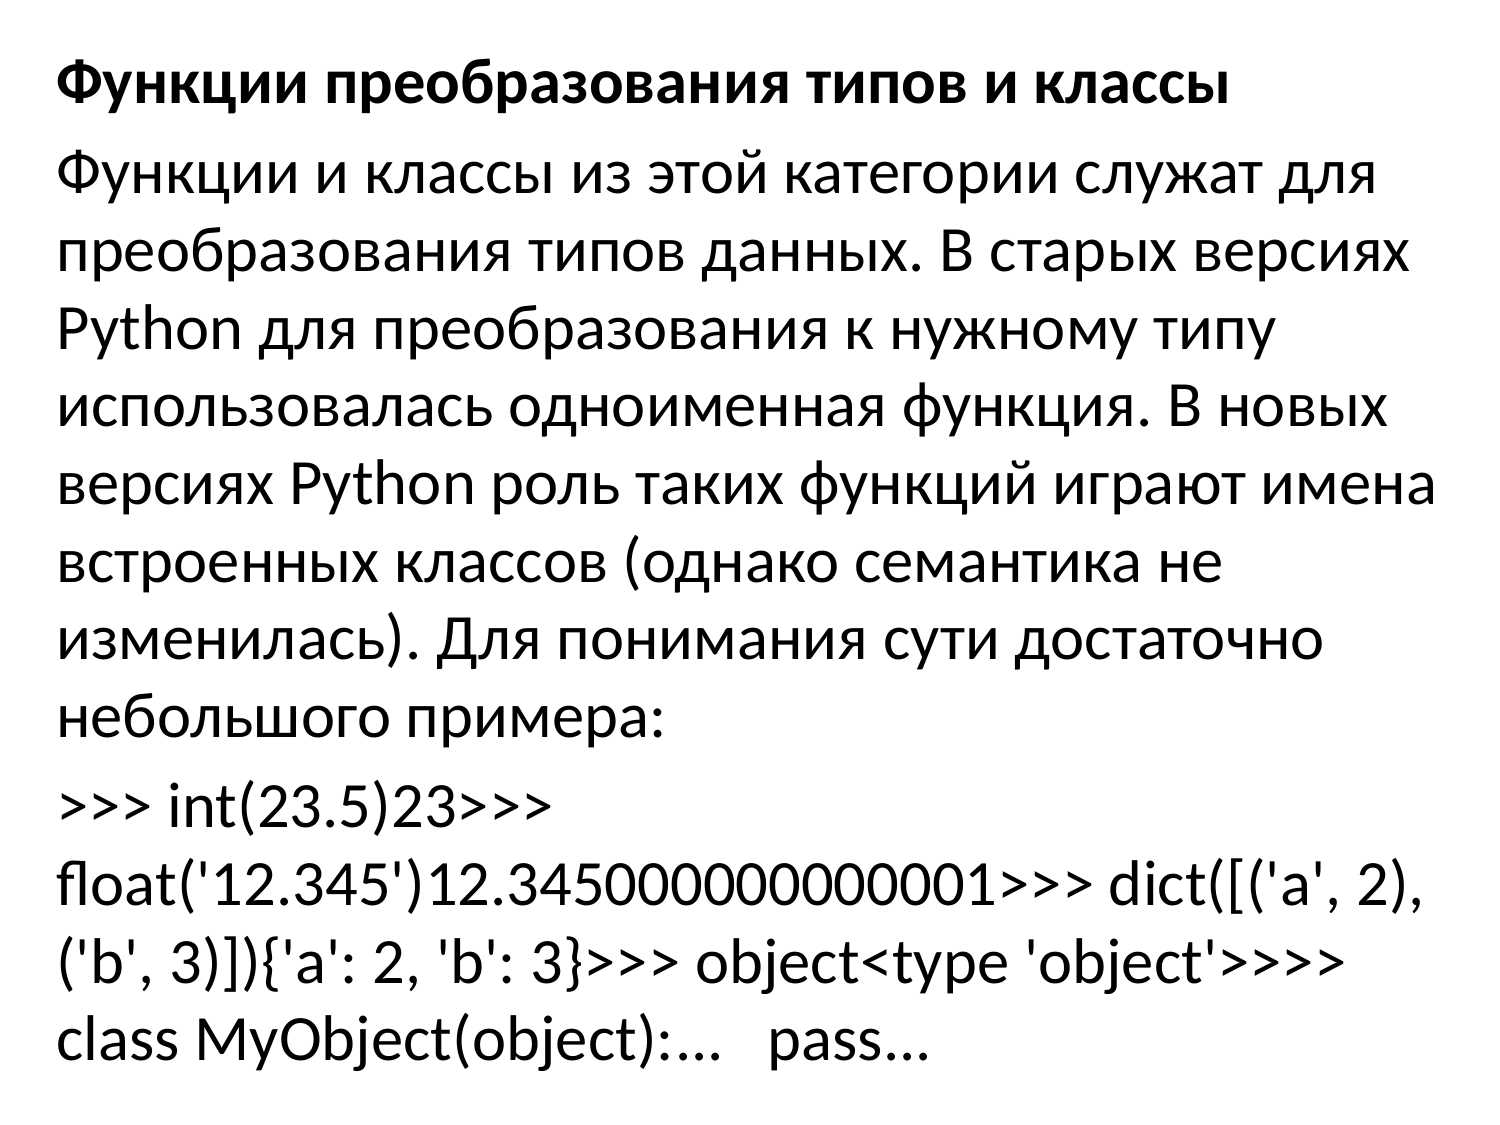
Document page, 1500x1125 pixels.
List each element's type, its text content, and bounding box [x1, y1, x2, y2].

list Функции преобразования типов и классы Функции и классы из этой категории служат для преобразования типов данных. В старых версиях Python для преобразования к нужному типу использовалась одноименная функция. В новых версиях Python роль таких функций играют имена встроенных классов (однако семантика не изменилась). Для понимания сути достаточно небольшого примера: >>> int(23.5)23>>> float('12.345')12.345000000000001>>> dict([('a', 2), ('b', 3)]){'a': 2, 'b': 3}>>> object<type 'object'>>>> class MyObject(object):... pass... [41, 30, 1459, 1083]
